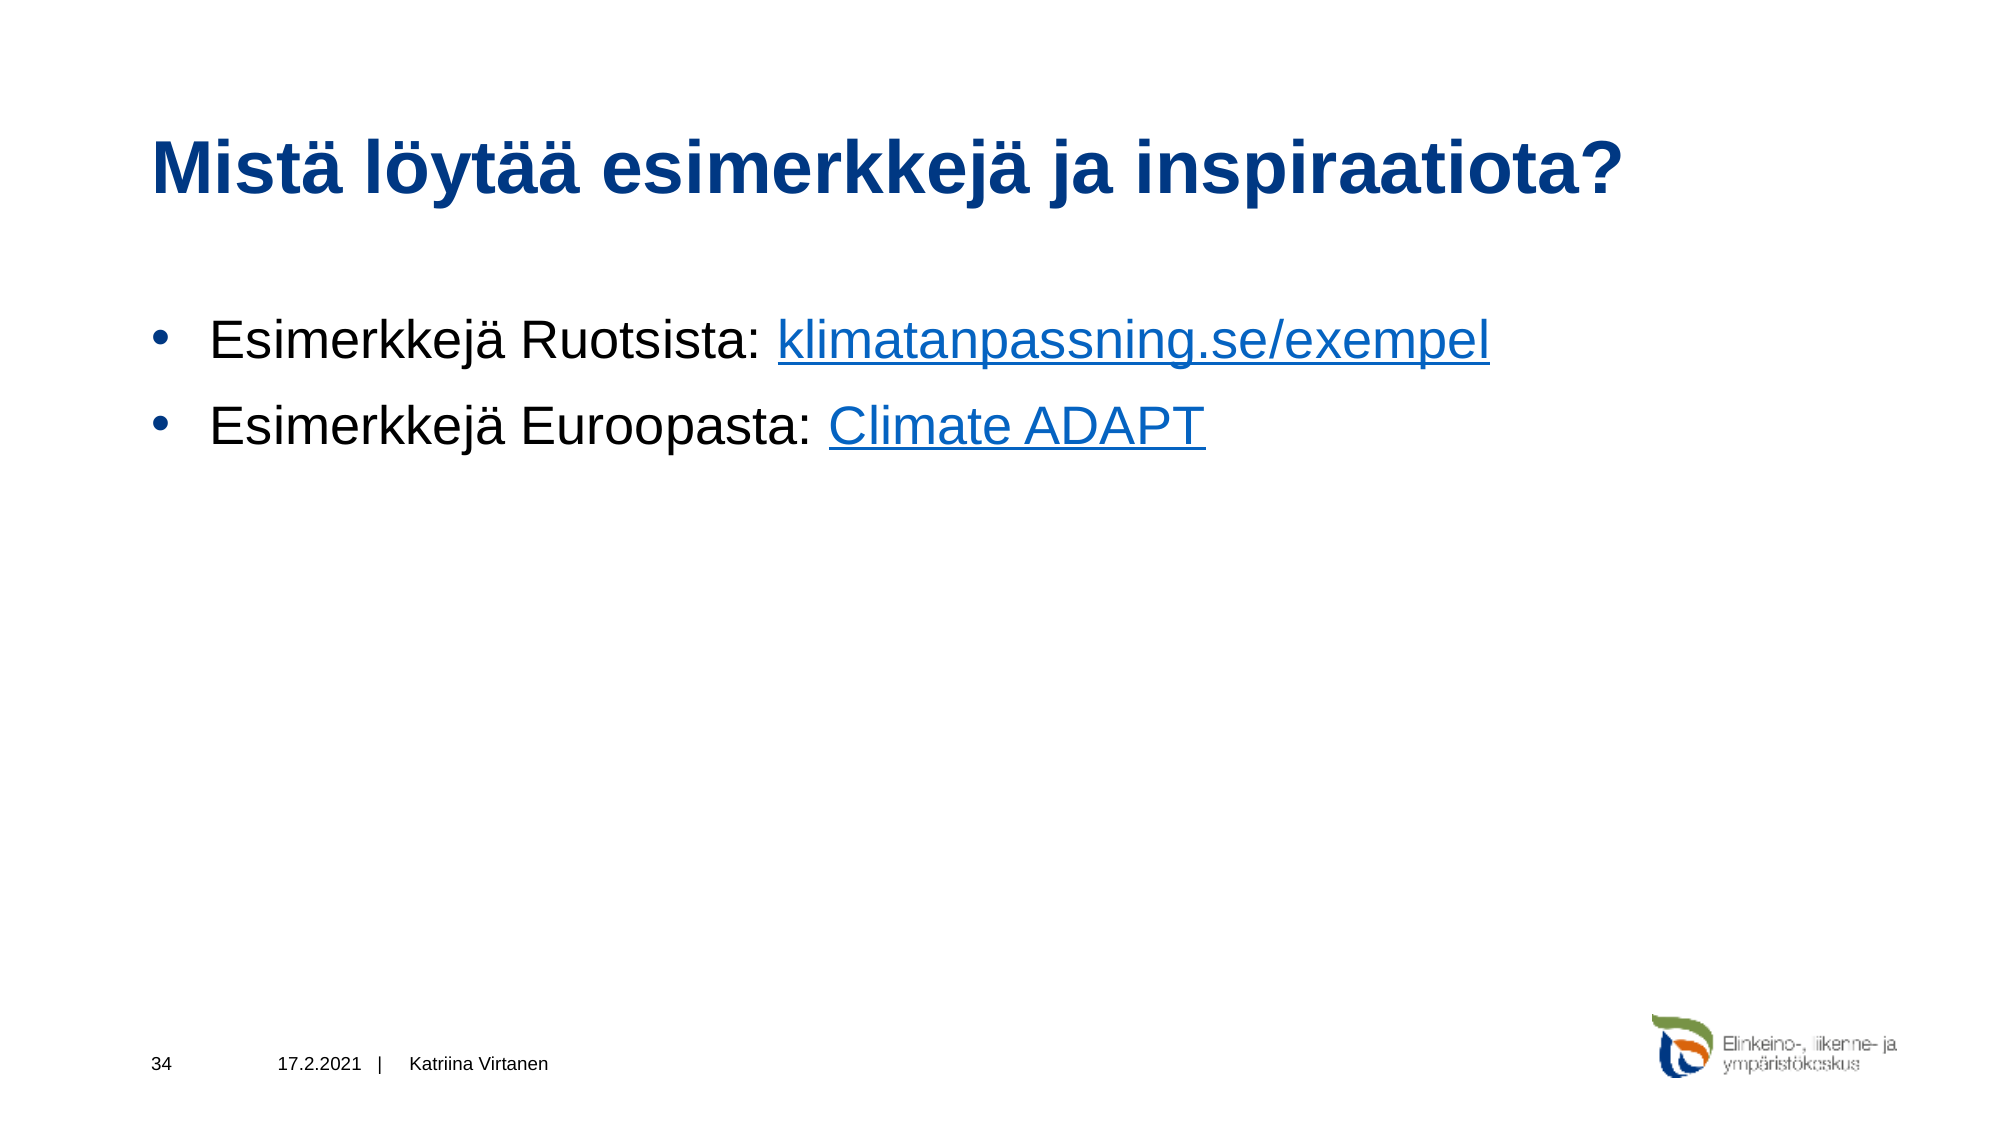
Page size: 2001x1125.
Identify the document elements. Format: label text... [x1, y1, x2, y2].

picture [1652, 1014, 1897, 1078]
title Mistä löytää esimerkkejä ja inspiraatiota? [151, 77, 1897, 261]
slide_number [237, 1045, 398, 1080]
list Esimerkkejä Ruotsista: klimatanpassning.se/exempel Esimerkkejä Euroopasta: Climate ADAPT [151, 304, 1897, 976]
slide_number 34 [151, 1045, 231, 1080]
footer Katriina Virtanen [409, 1045, 1085, 1080]
